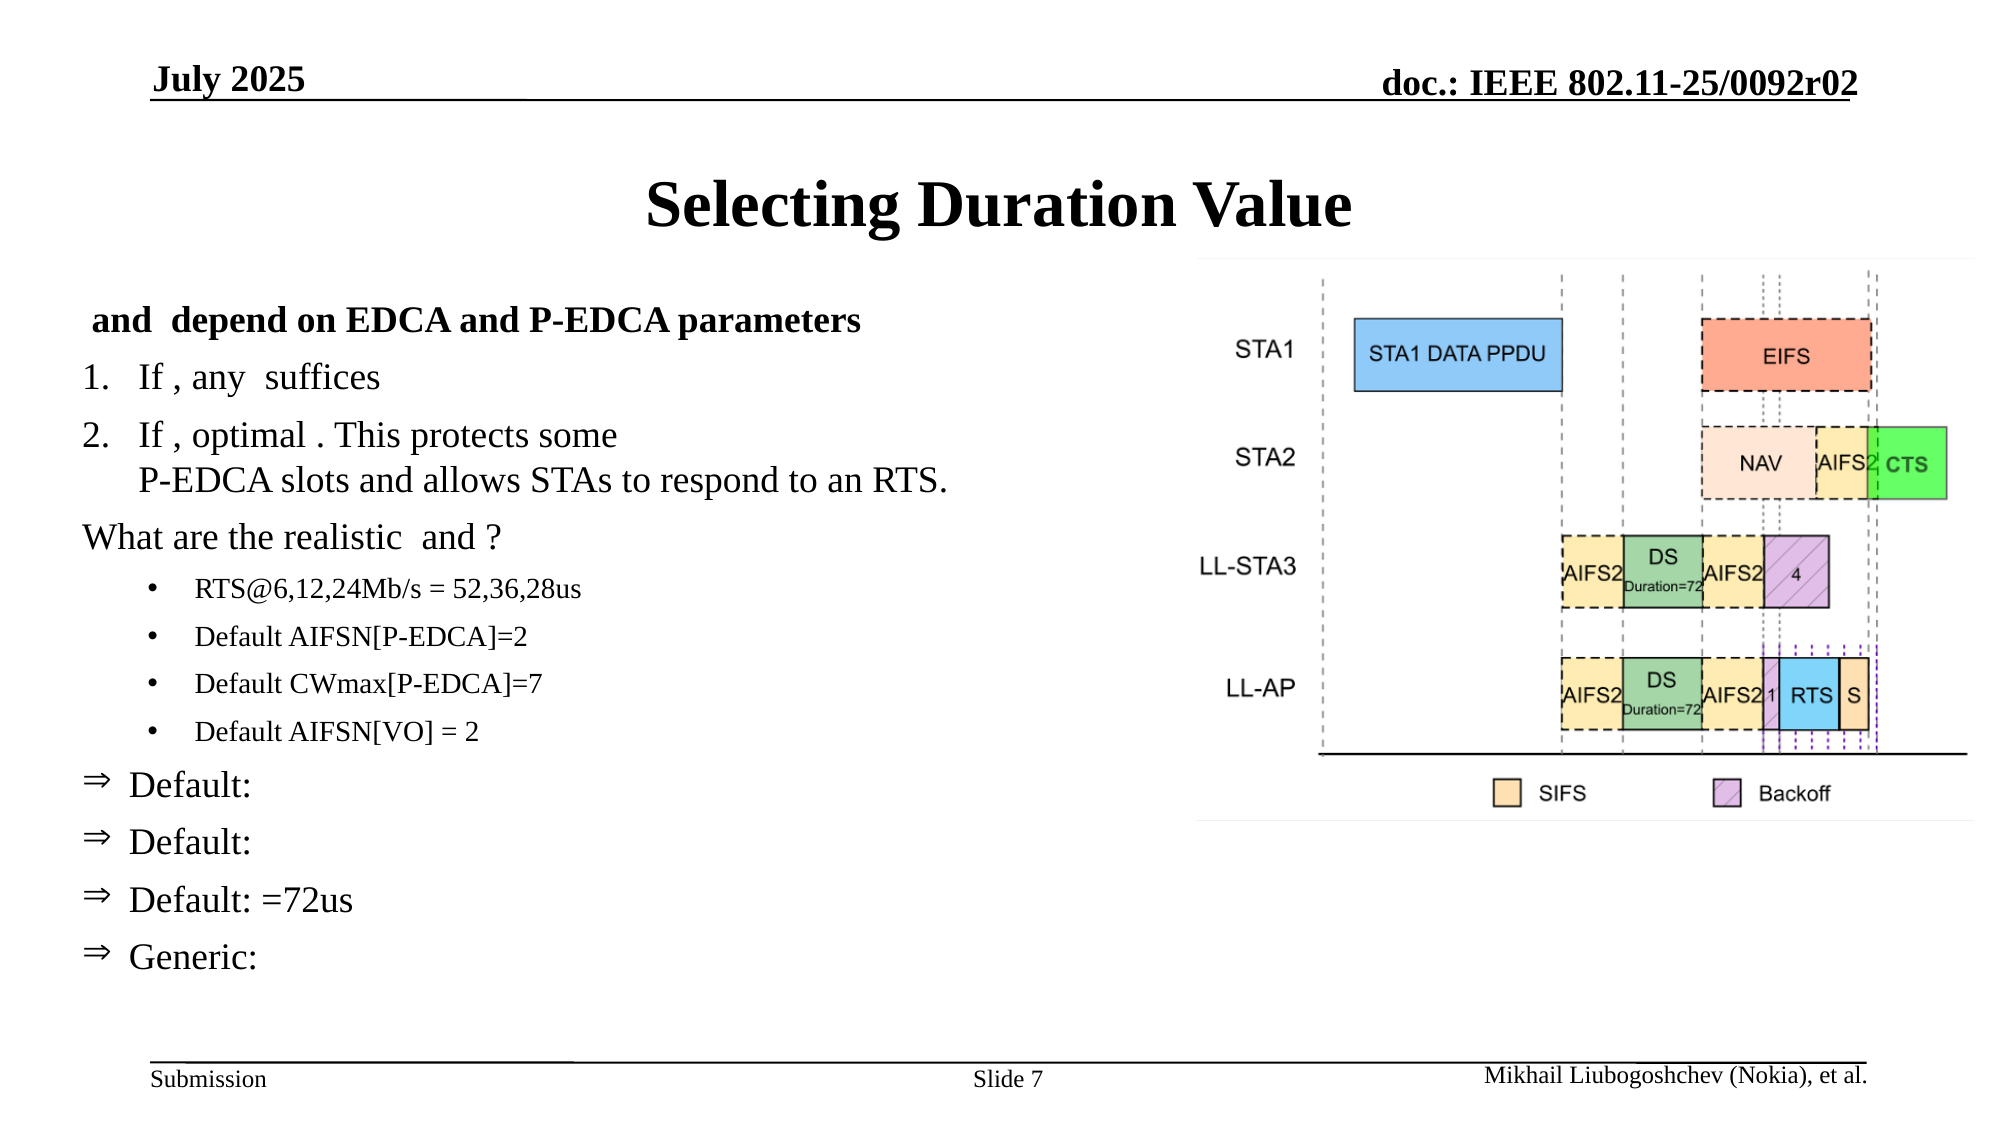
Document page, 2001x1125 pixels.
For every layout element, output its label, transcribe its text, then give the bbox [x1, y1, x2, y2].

footer Mikhail Liubogoshchev (Nokia), et al. [1171, 1061, 1869, 1093]
title Selecting Duration Value [149, 112, 1850, 288]
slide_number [152, 54, 563, 100]
slide_number Slide 7 [950, 1061, 1067, 1123]
picture [1196, 257, 1975, 823]
